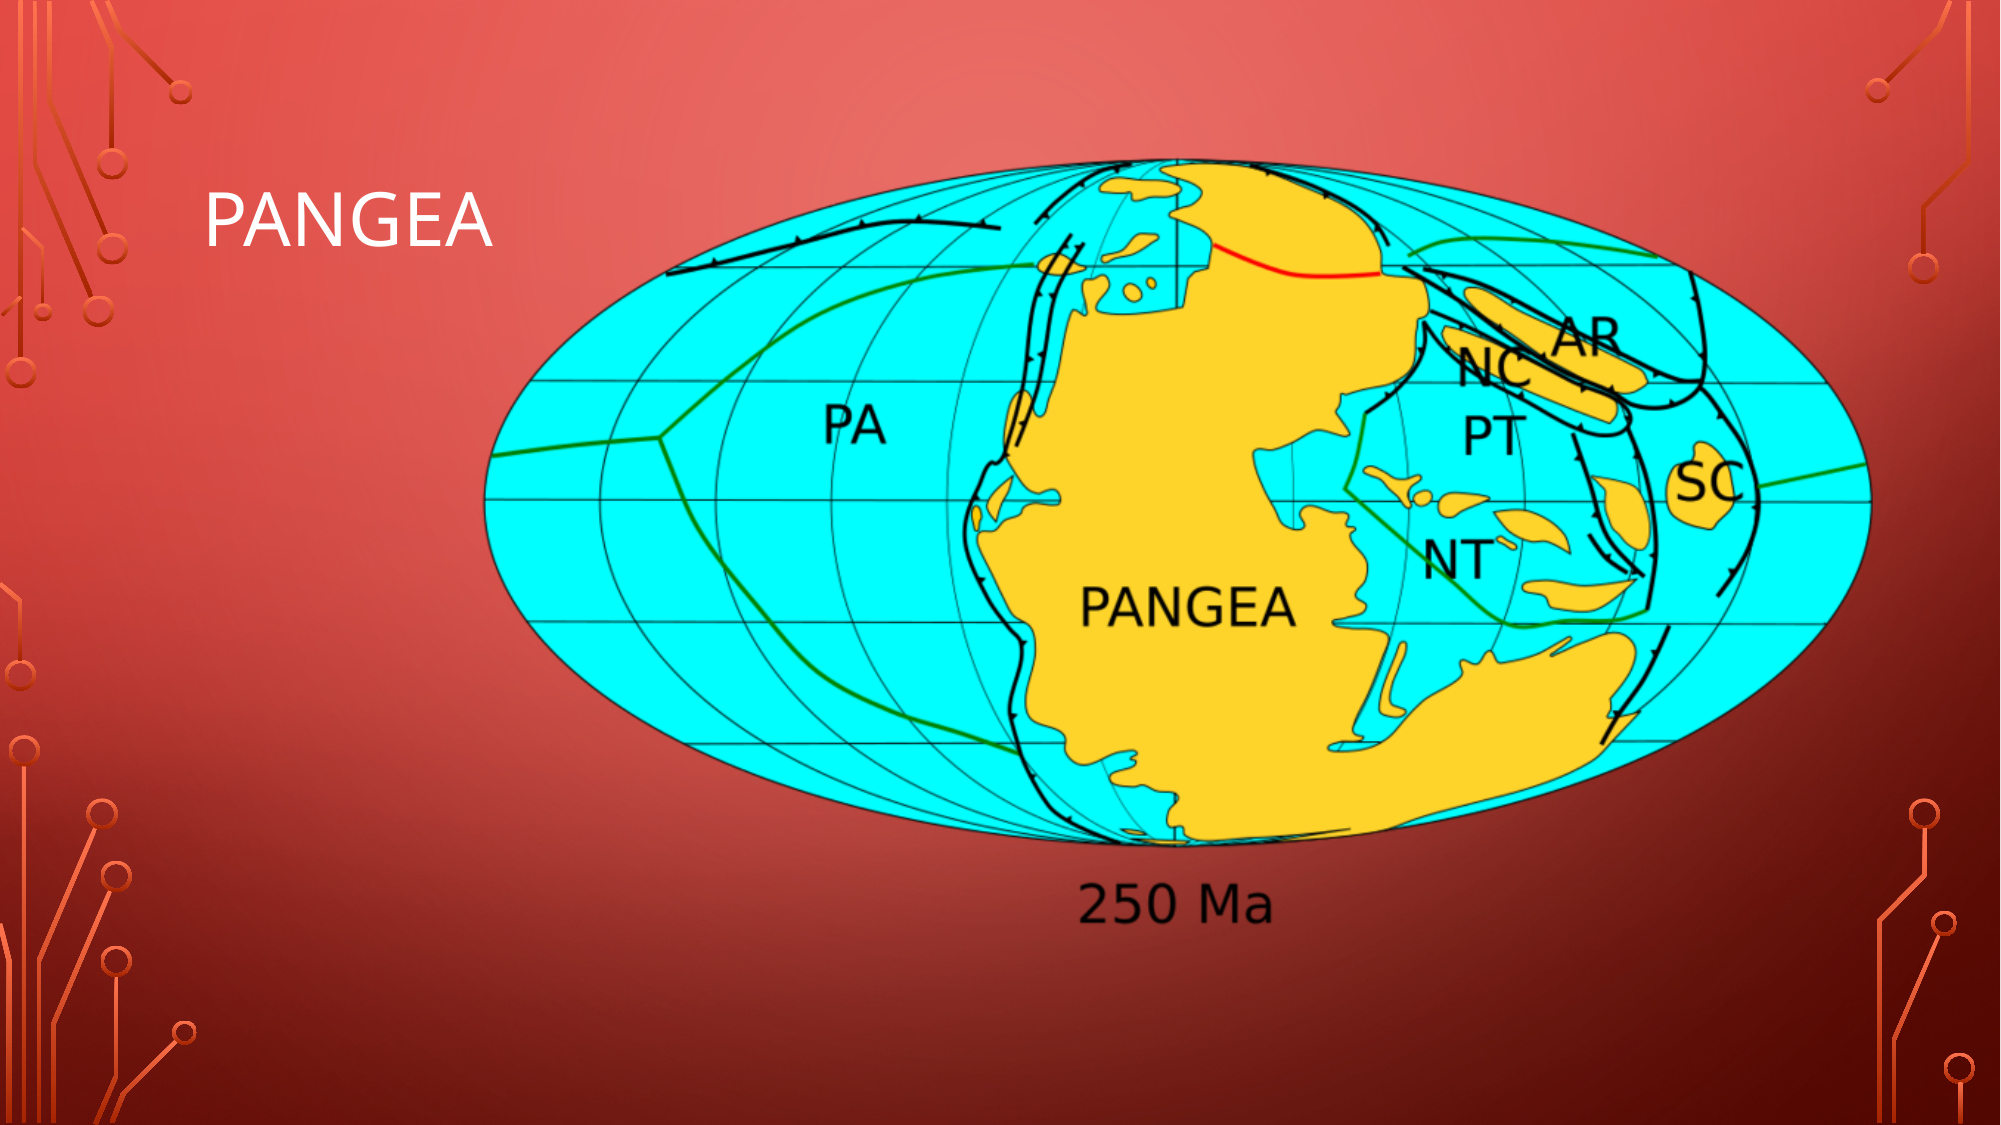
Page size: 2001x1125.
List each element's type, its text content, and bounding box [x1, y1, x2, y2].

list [452, 57, 1963, 1125]
title Pangea [187, 101, 452, 344]
